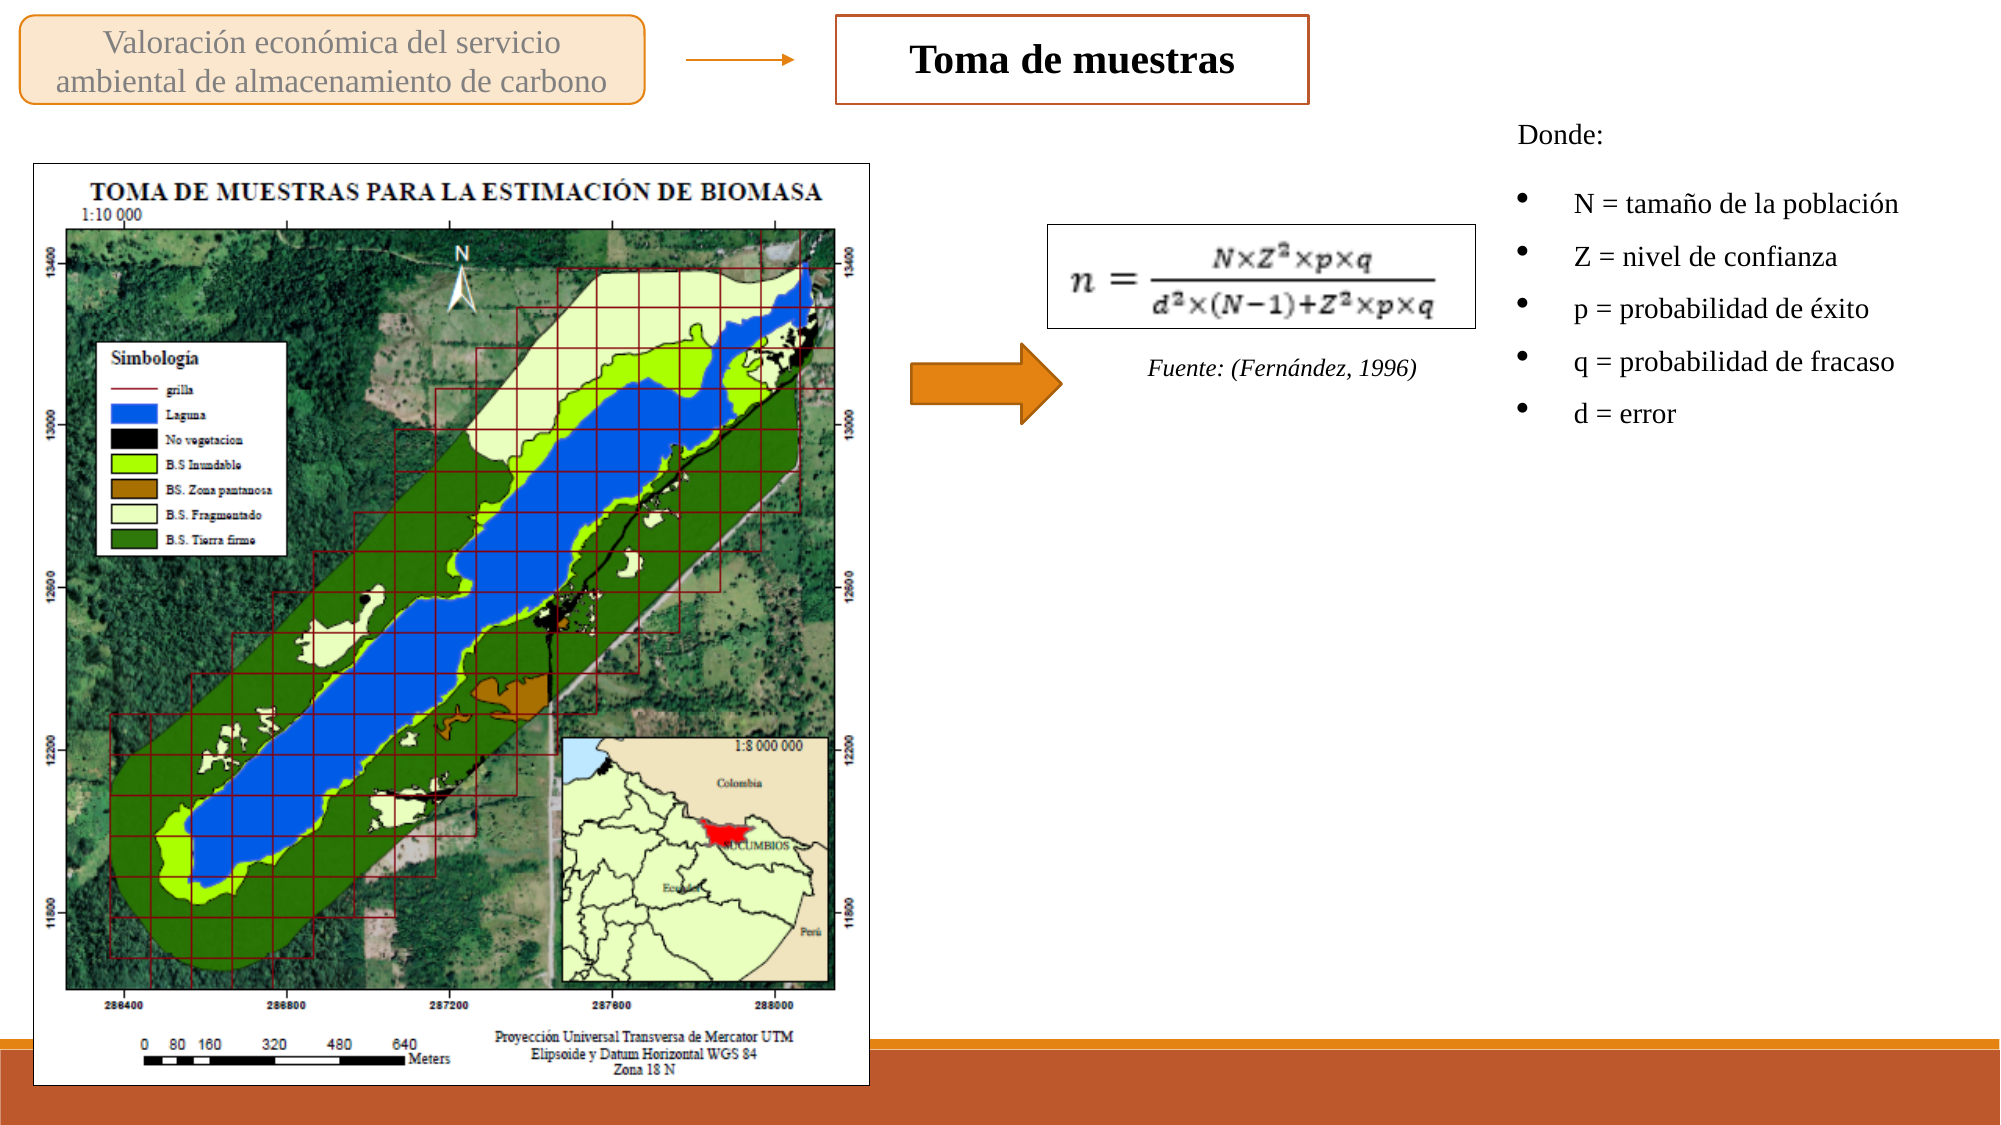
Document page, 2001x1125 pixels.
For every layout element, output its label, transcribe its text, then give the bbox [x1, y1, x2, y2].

text_box Valoración económica del servicio ambiental de almacenamiento de carbono [18, 14, 646, 105]
text_box Toma de muestras [835, 14, 1310, 105]
picture [33, 162, 870, 1086]
text_box [910, 342, 1063, 426]
picture [1047, 224, 1477, 330]
text_box Fuente: (Fernández, 1996) [1132, 337, 1432, 389]
text_box Donde: N = tamaño de la población Z = nivel de confianza p = probabilidad de éxito q = probabilidad de fracaso d = error [1502, 90, 1988, 437]
